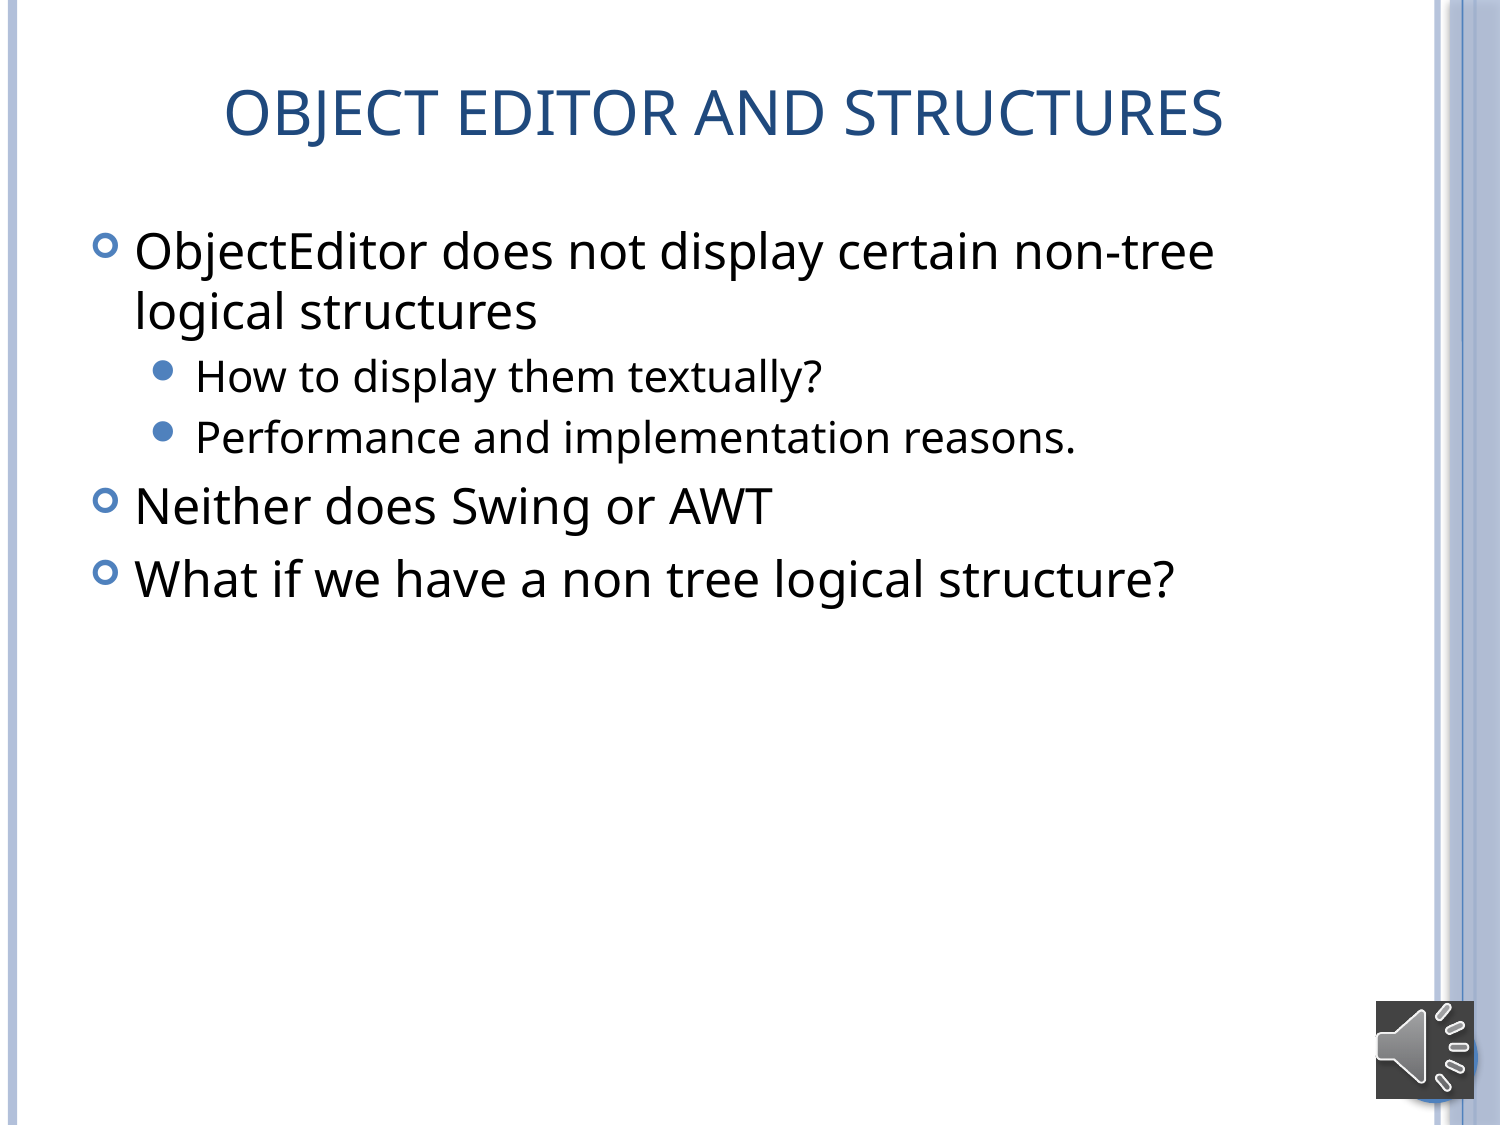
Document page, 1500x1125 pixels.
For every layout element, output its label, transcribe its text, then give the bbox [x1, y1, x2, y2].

picture [1374, 999, 1476, 1101]
list ObjectEditor does not display certain non-tree logical structures How to display them textually? Performance and implementation reasons. Neither does Swing or AWT What if we have a non tree logical structure? [75, 212, 1375, 1062]
title Object Editor and Structures [75, 45, 1375, 175]
